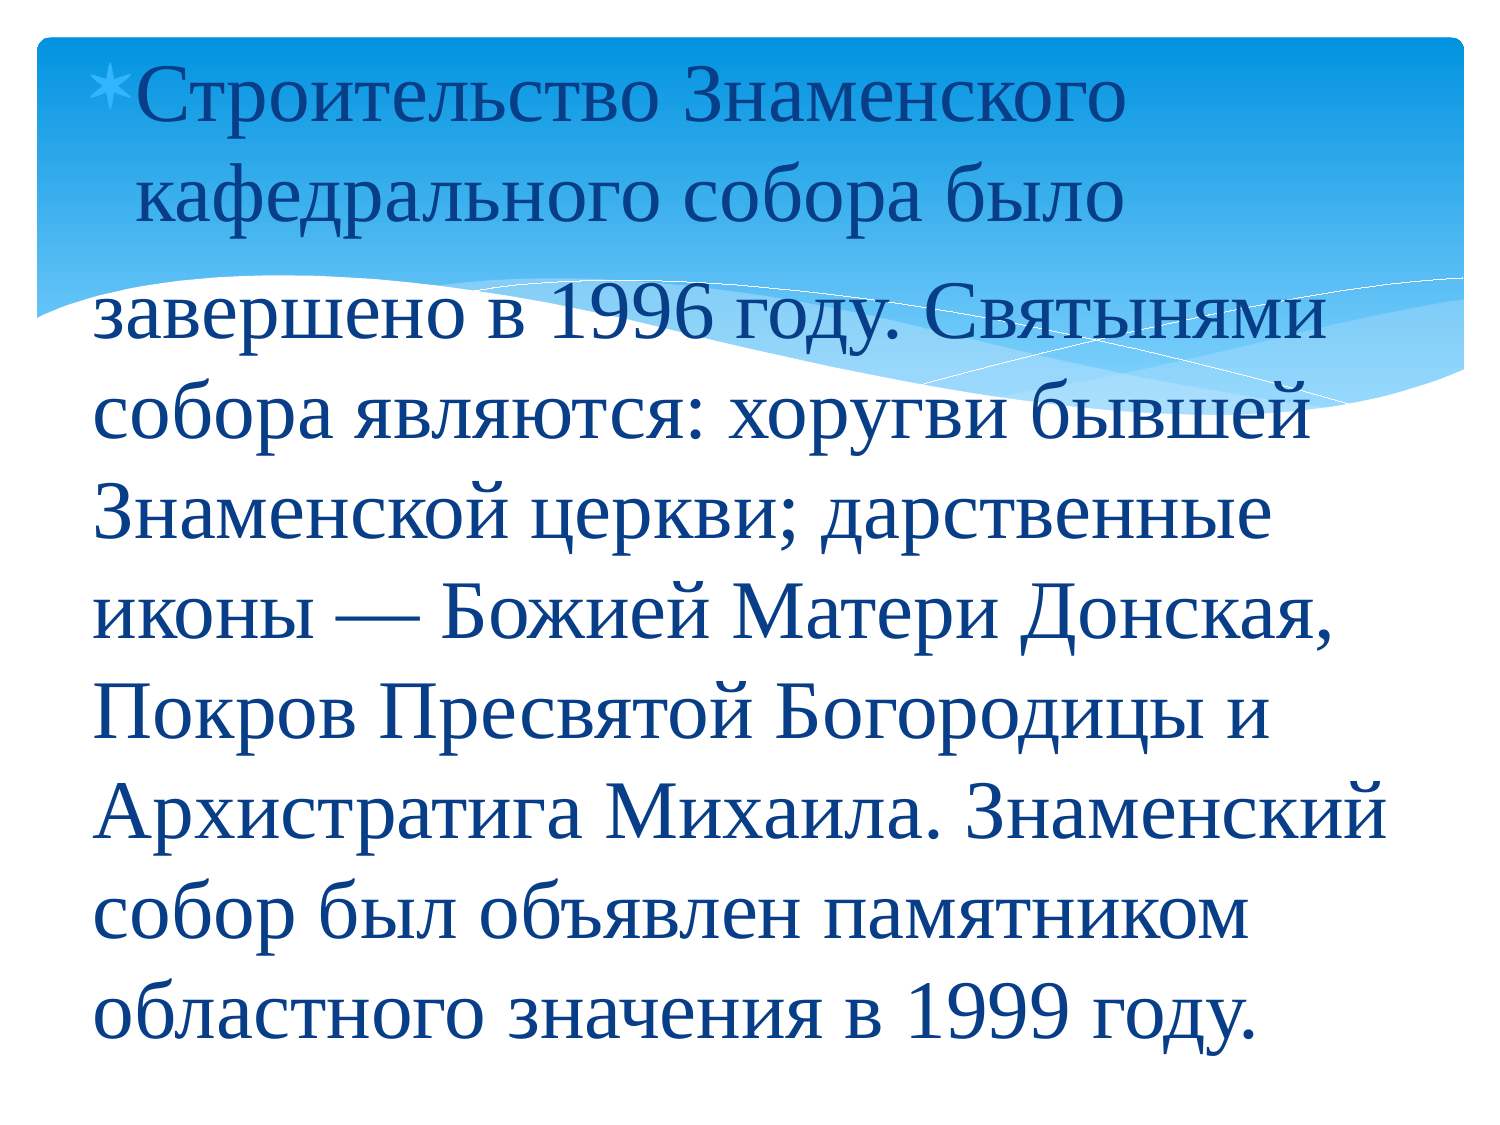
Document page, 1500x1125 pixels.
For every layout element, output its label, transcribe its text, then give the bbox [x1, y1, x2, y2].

list Строительство Знаменского кафедрального собора было завершено в 1996 году. Святынями собора являются: хоругви бывшей Знаменской церкви; дарственные иконы — Божией Матери Донская, Покров Пресвятой Богородицы и Архистратига Михаила. Знаменский собор был объявлен памятником областного значения в 1999 году. [75, 30, 1447, 1059]
